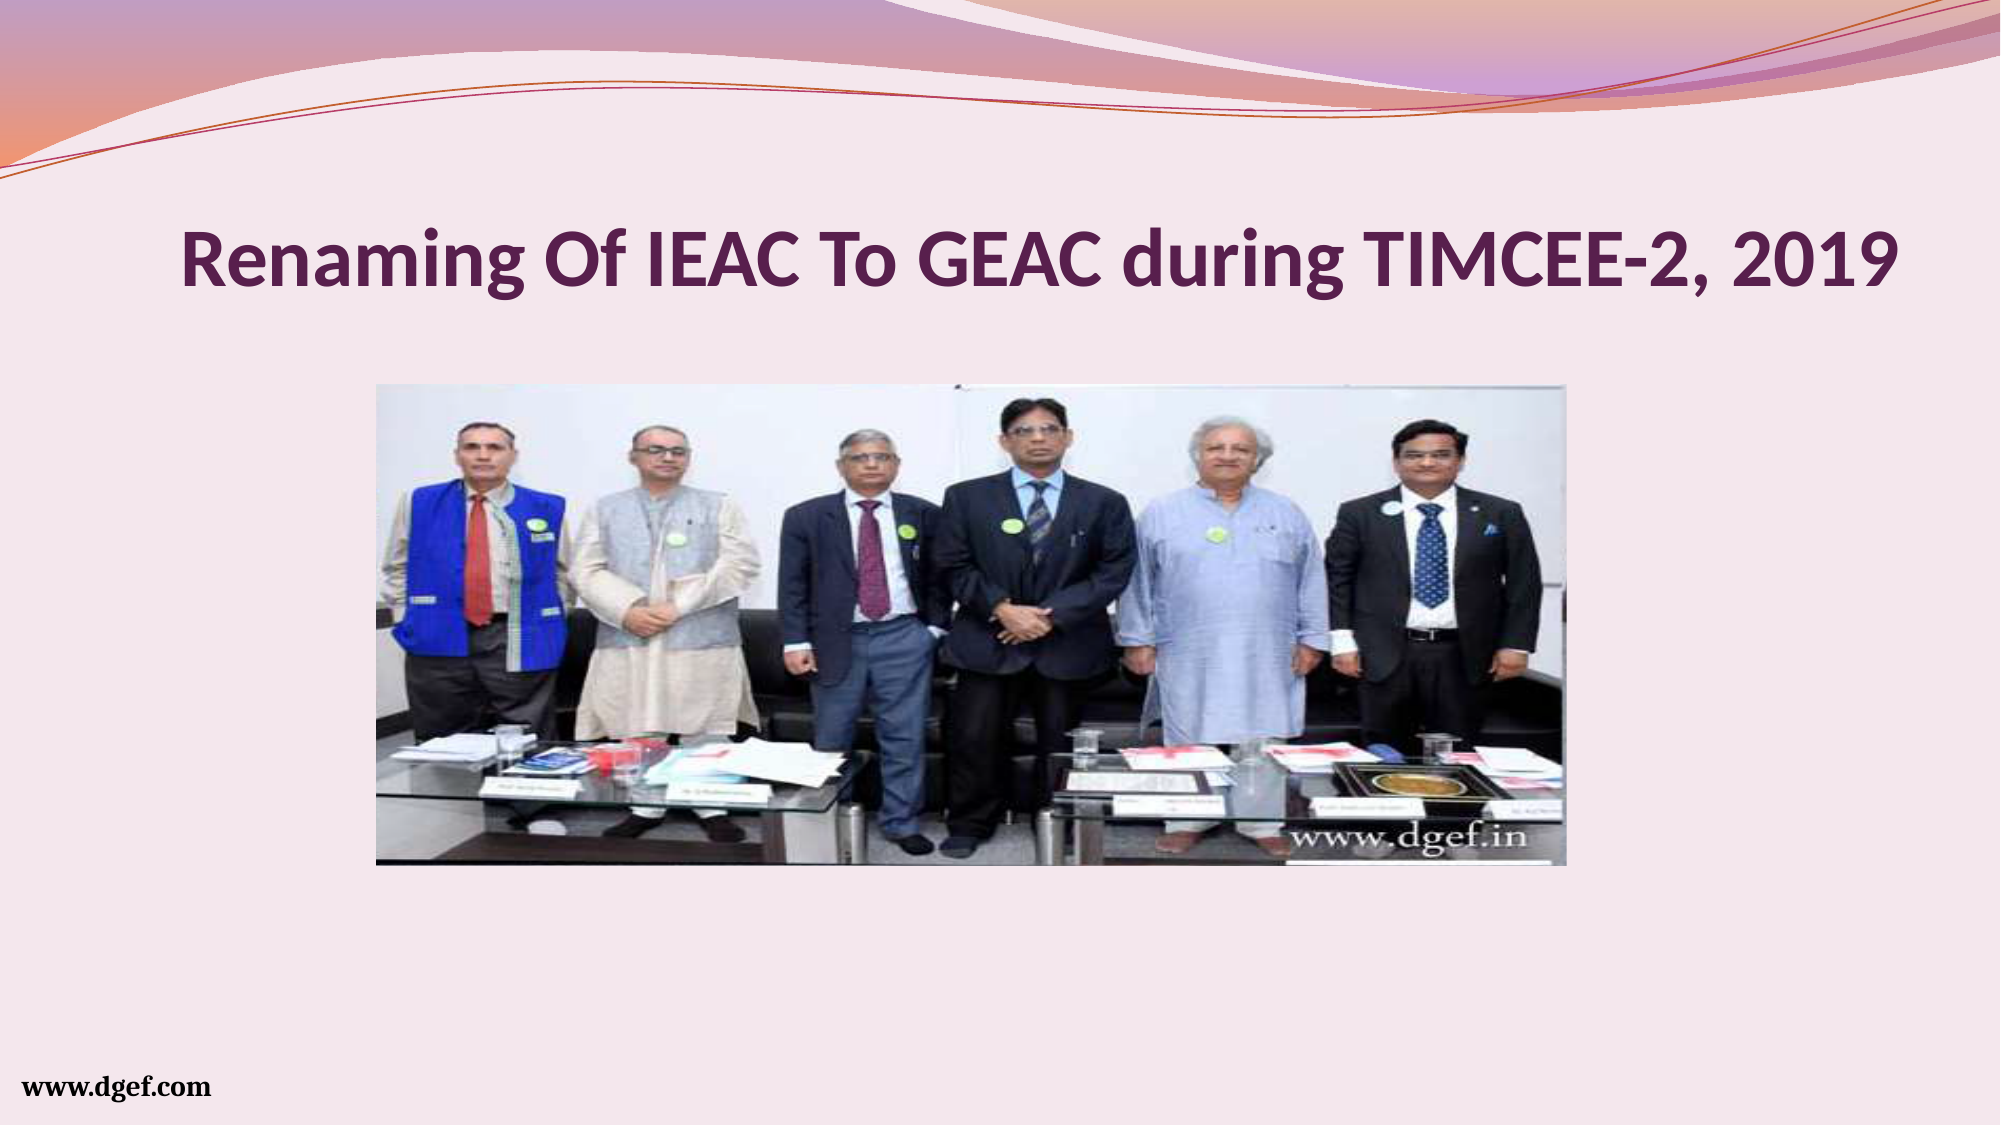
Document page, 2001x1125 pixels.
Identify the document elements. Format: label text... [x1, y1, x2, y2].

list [375, 384, 1567, 866]
footer www.dgef.com [0, 1042, 241, 1103]
title Renaming Of IEAC To GEAC during TIMCEE-2, 2019 [123, 115, 1924, 303]
